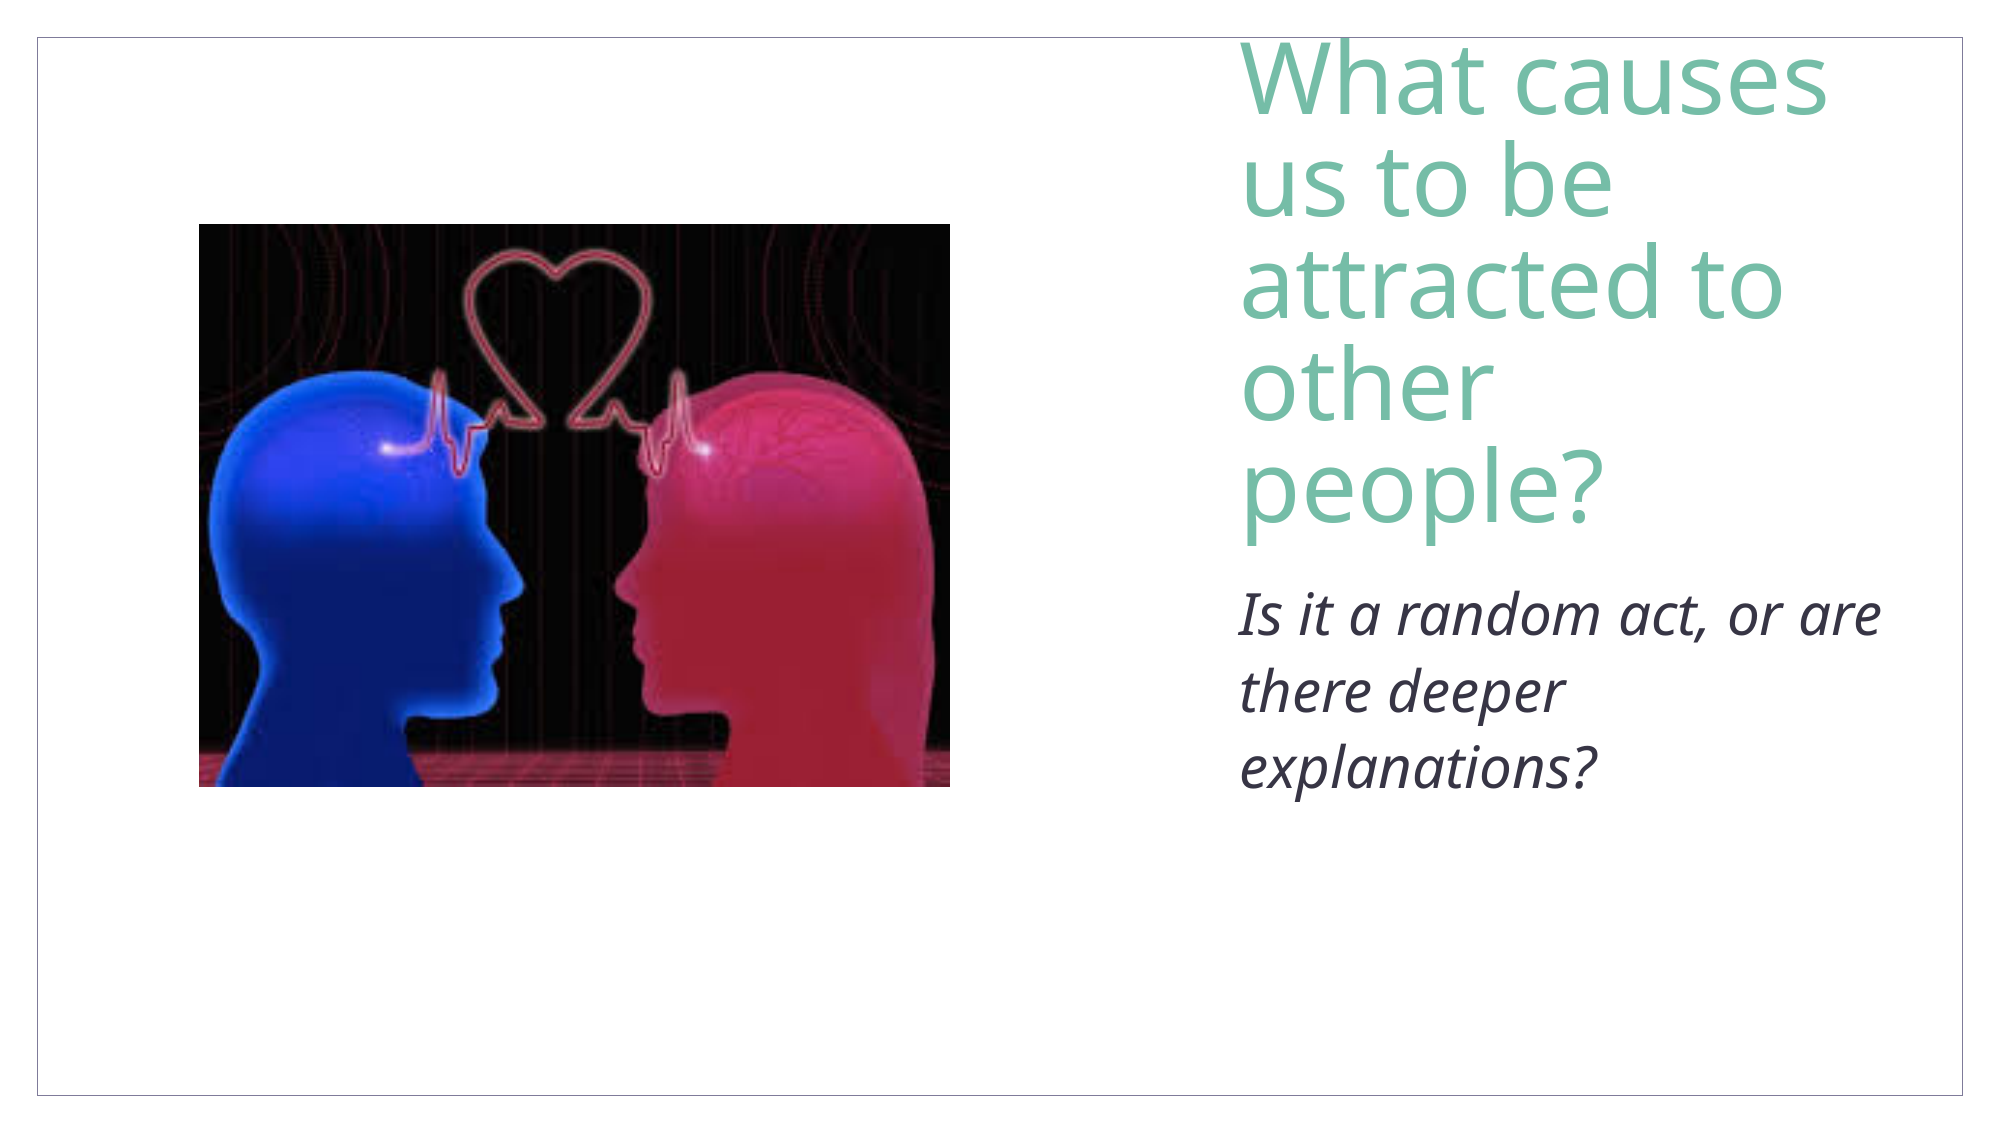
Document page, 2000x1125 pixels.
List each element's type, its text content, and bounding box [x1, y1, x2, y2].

list Is it a random act, or are there deeper explanations? [1224, 562, 1900, 863]
title What causes us to be attracted to other people? [1224, 125, 1900, 550]
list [199, 224, 950, 787]
